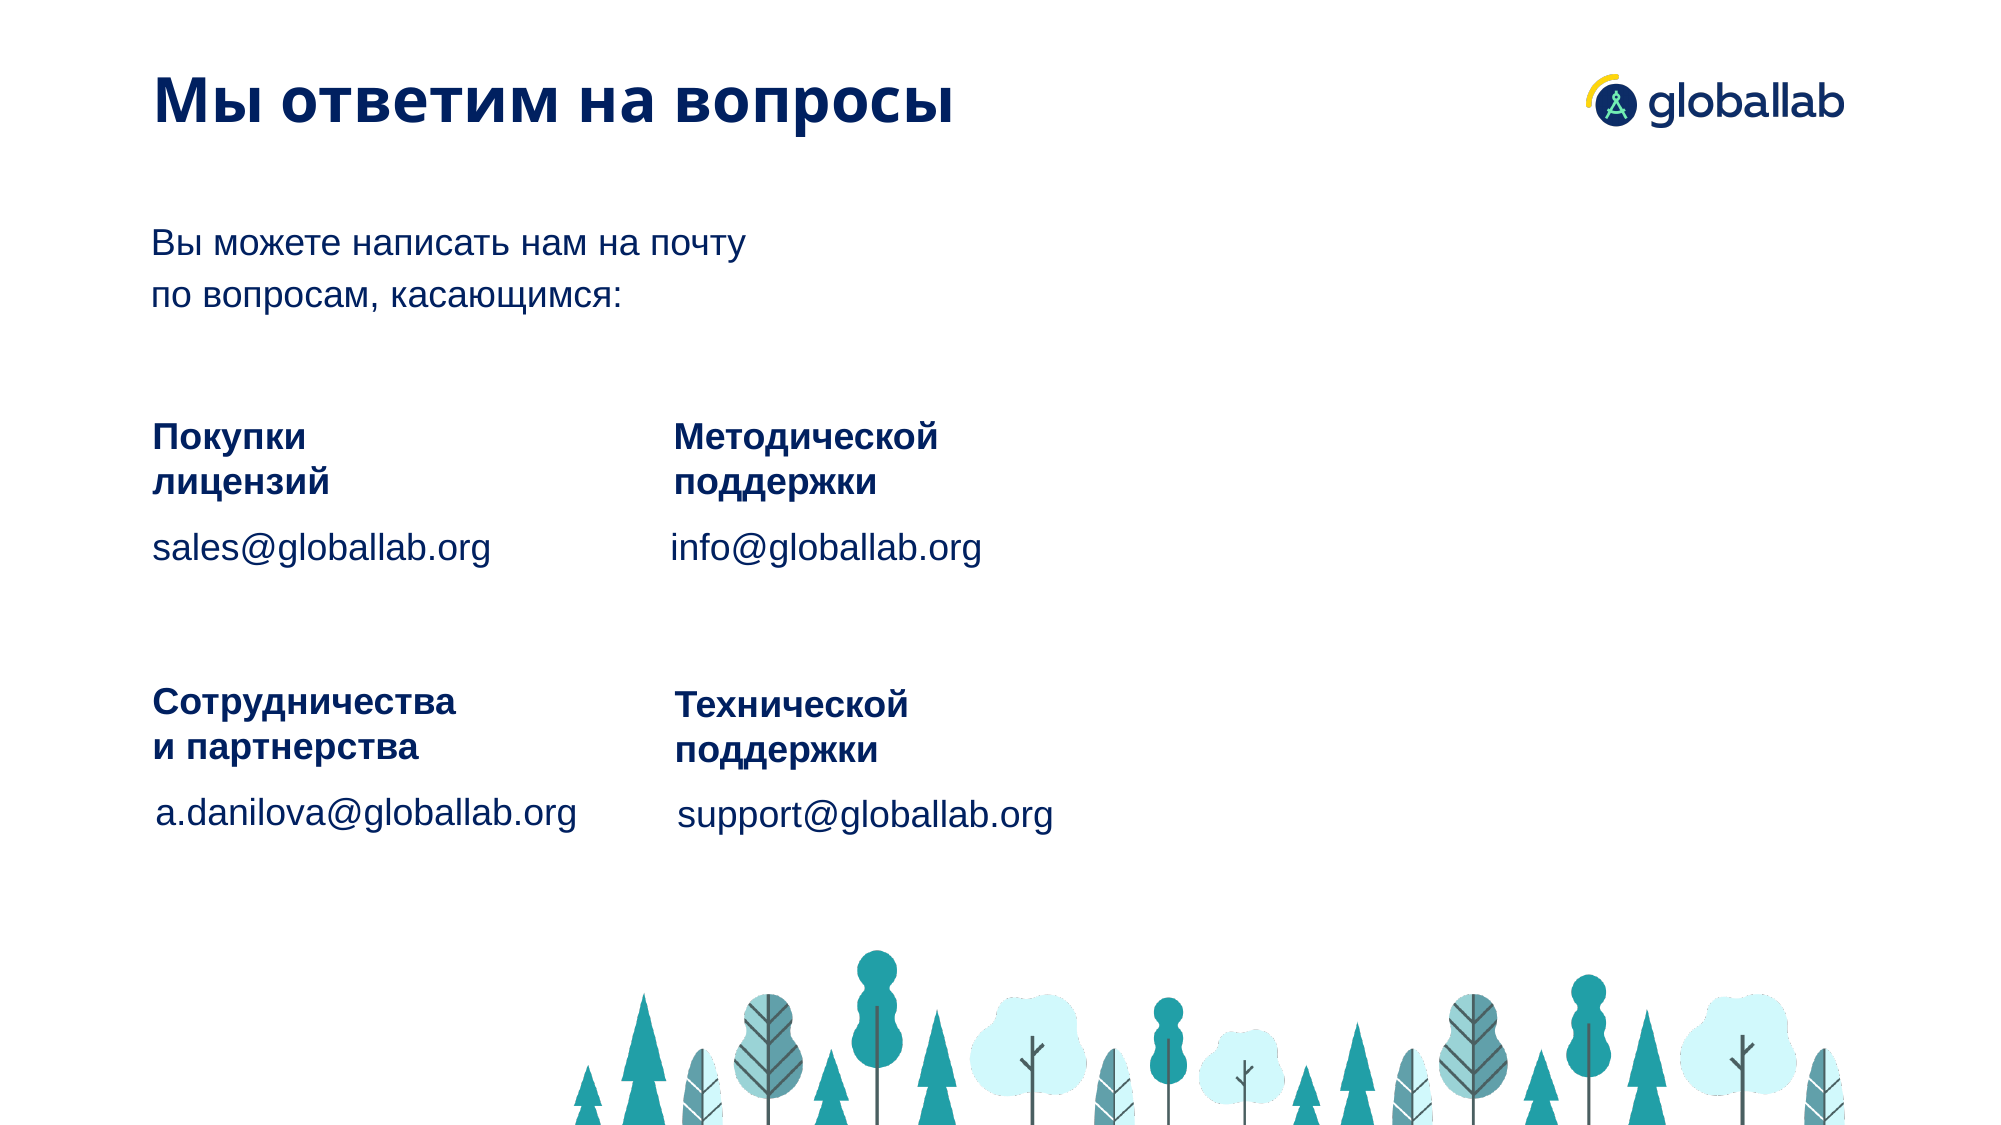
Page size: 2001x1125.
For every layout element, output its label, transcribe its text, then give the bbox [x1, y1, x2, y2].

text_box Методической поддержки [658, 404, 1022, 508]
text_box Технической поддержки [659, 672, 1074, 777]
picture [1585, 74, 1844, 128]
text_box info@globallab.org [655, 508, 1081, 576]
text_box sales@globallab.org [137, 508, 563, 576]
text_box support@globallab.org [662, 775, 1102, 843]
text_box Вы можете написать нам на почту по вопросам, касающимся: [136, 203, 866, 323]
text_box Покупки лицензий [137, 404, 501, 508]
text_box a.danilova@globallab.org [140, 773, 603, 840]
picture [553, 899, 1851, 1125]
text_box Сотрудничества и партнерства [137, 669, 552, 775]
text_box Мы ответим на вопросы [137, 52, 1431, 142]
